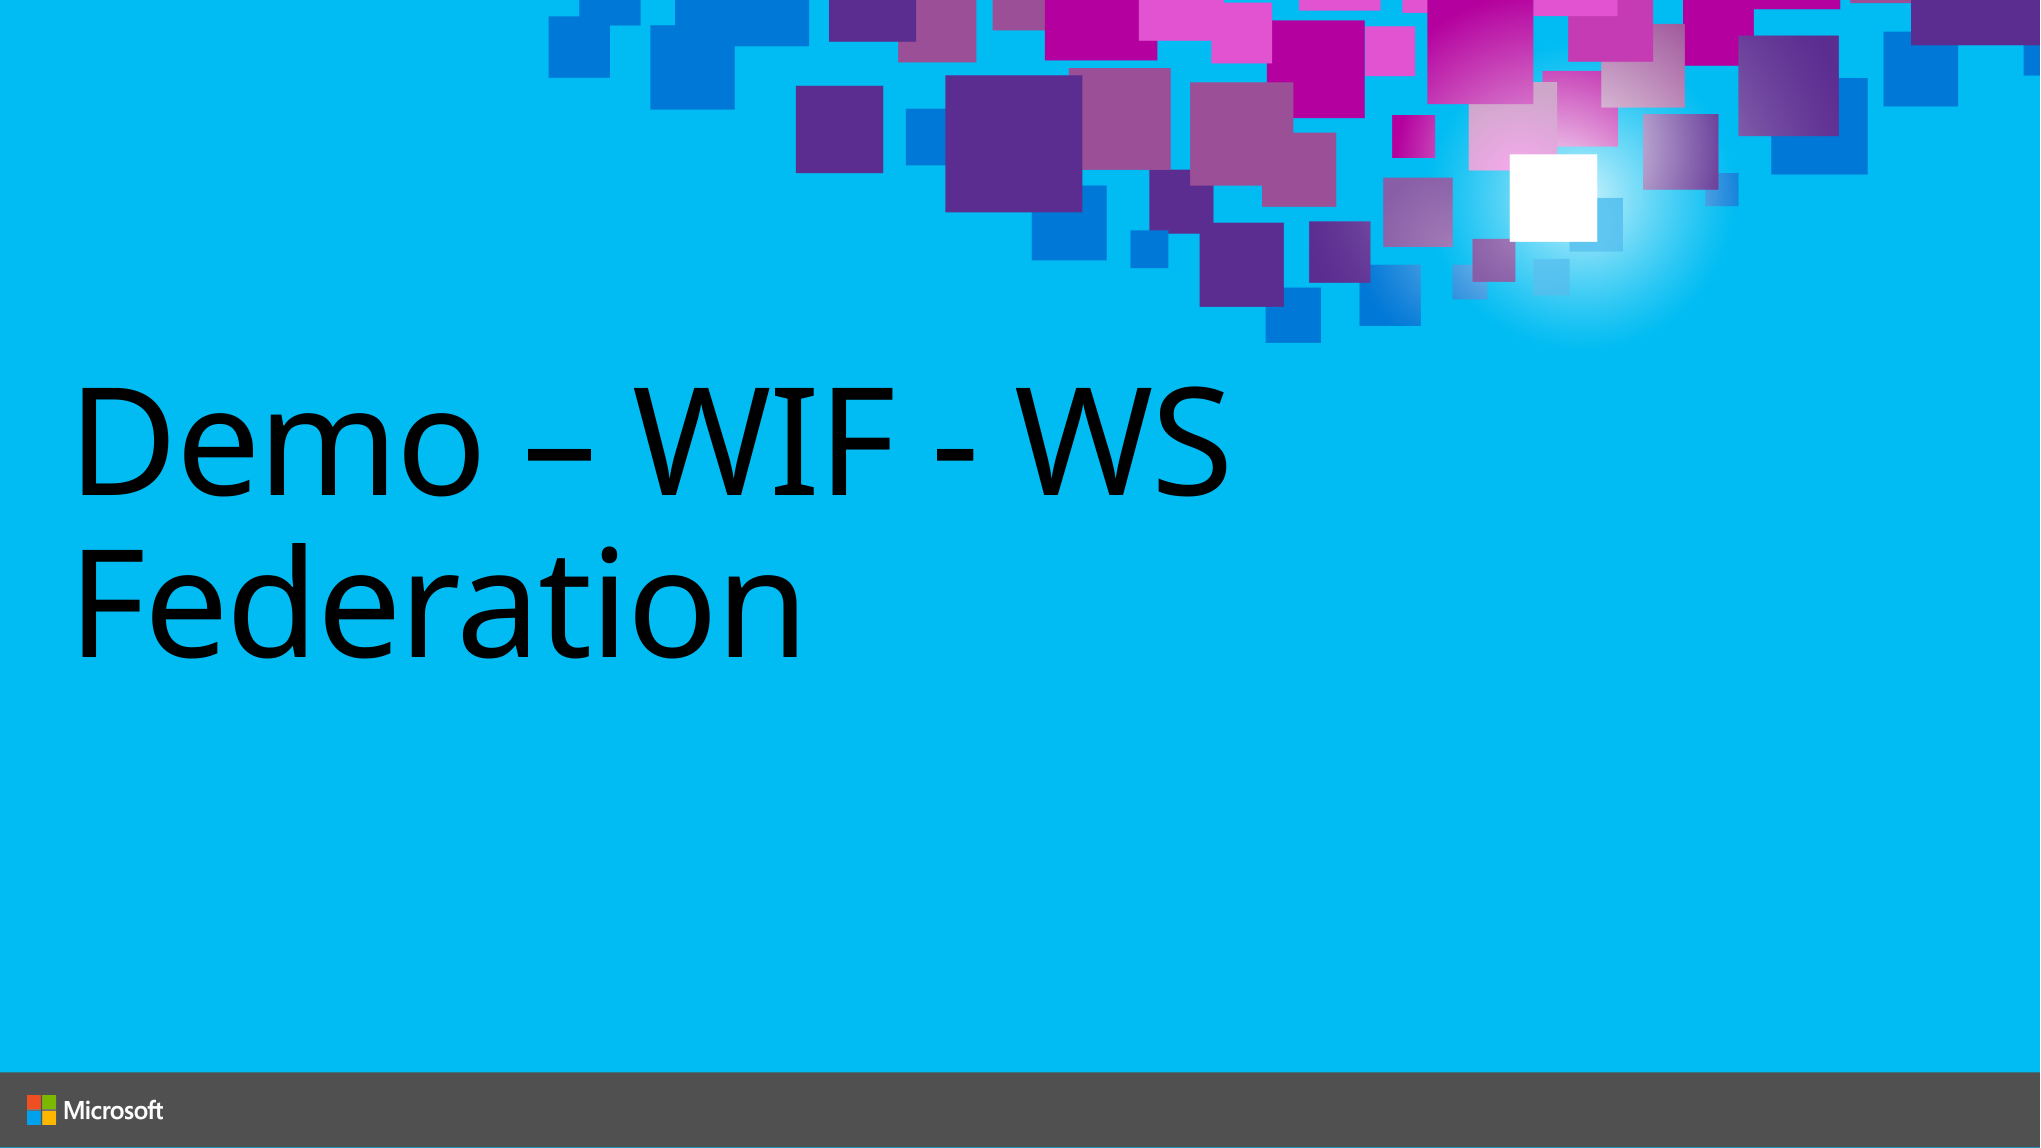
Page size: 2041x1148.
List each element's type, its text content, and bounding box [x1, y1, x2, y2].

picture [1310, 222, 1420, 325]
picture [797, 86, 883, 172]
picture [830, 0, 976, 62]
picture [907, 0, 1415, 342]
picture [651, 0, 808, 108]
picture [1384, 0, 1867, 331]
picture [1300, 0, 1380, 10]
picture [1393, 116, 1435, 157]
title Demo – WIF - WS Federation [45, 350, 1695, 708]
picture [27, 1095, 163, 1125]
picture [550, 0, 640, 77]
picture [1851, 0, 2040, 105]
